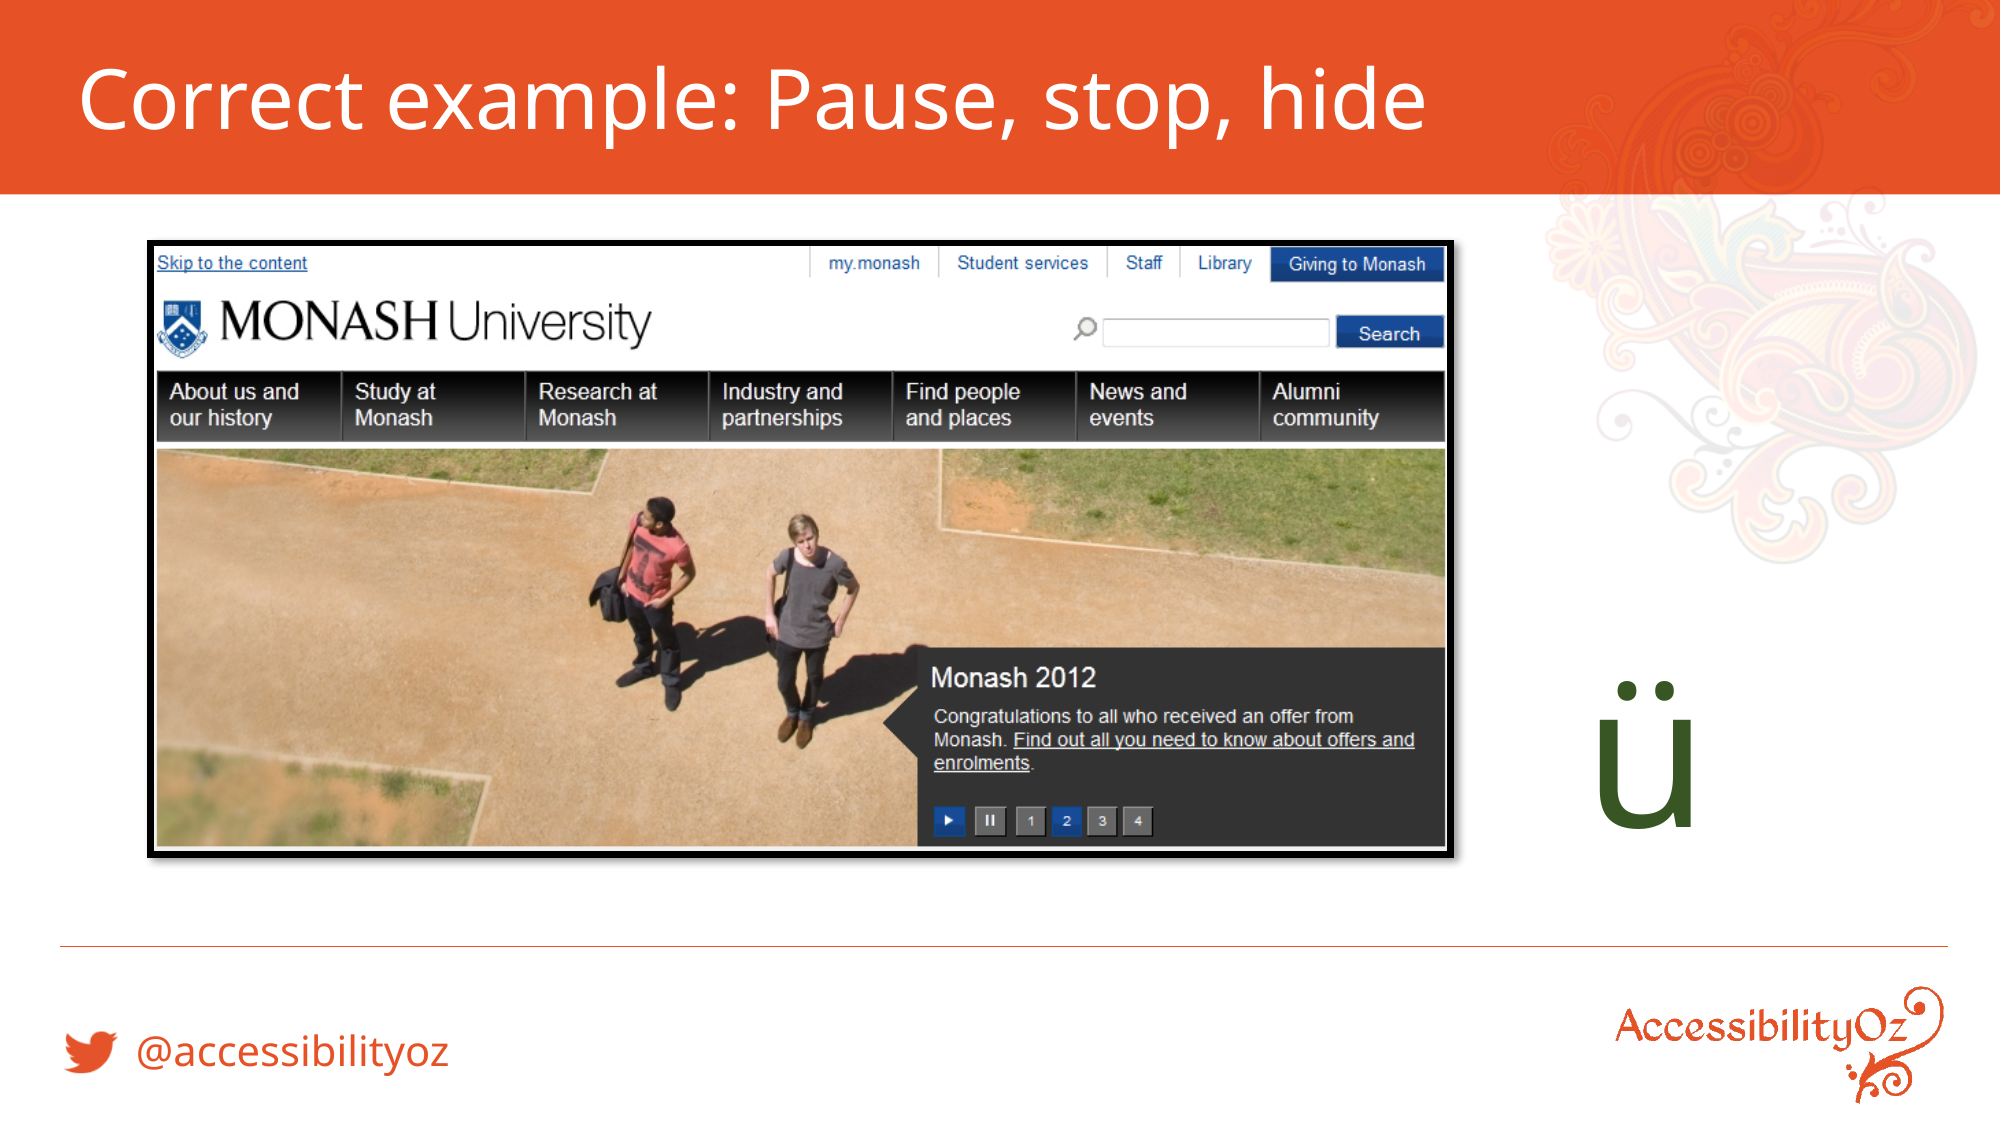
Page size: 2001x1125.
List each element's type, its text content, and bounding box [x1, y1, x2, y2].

text_box ü [1570, 620, 1760, 876]
picture [1582, 946, 1976, 1125]
picture [60, 1019, 122, 1081]
picture [153, 246, 1448, 852]
title Correct example: Pause, stop, hide [62, 35, 1944, 155]
